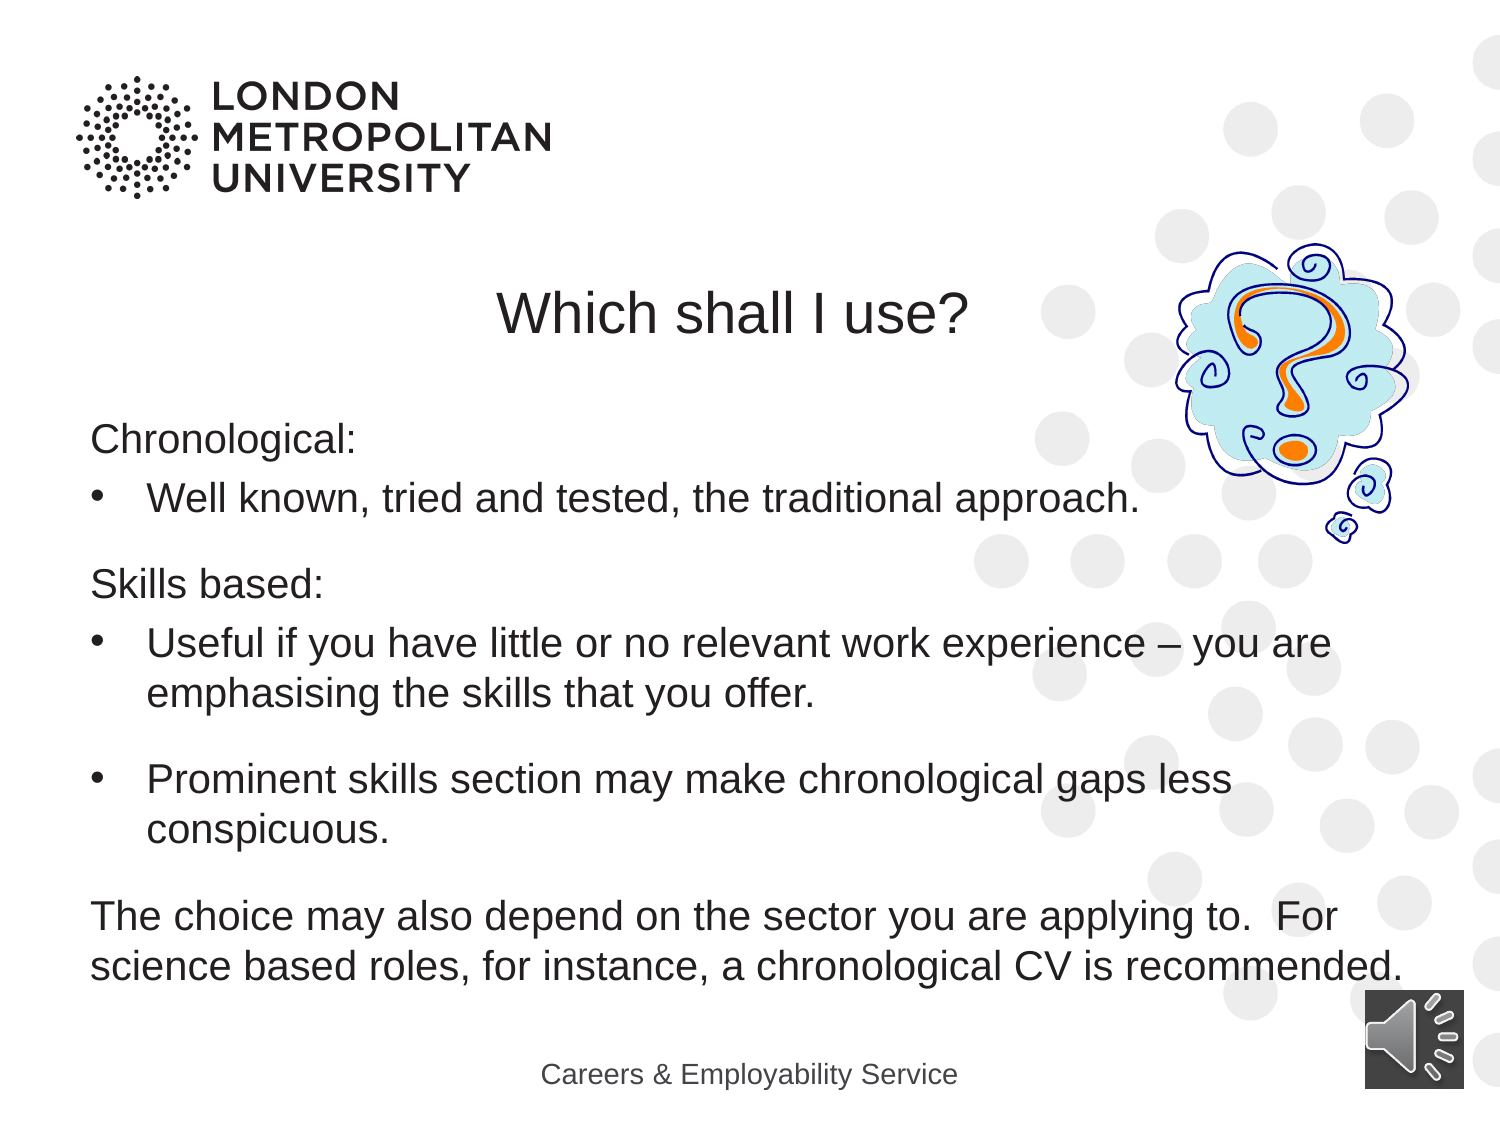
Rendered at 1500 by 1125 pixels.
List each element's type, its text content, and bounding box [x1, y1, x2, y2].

picture [76, 76, 550, 199]
footer Careers & Employability Service [512, 1042, 988, 1103]
title Which shall I use? [75, 222, 1425, 397]
picture [1364, 989, 1465, 1090]
slide_number 15 [1074, 1042, 1425, 1103]
list Chronological: Well known, tried and tested, the traditional approach. Skills based: Useful if you have little or no relevant work experience – you are emphasising the skills that you offer. Prominent skills section may make chronological gaps less conspicuous. The choice may also depend on the sector you are applying to. For science based roles, for instance, a chronological CV is recommended. [75, 397, 1425, 982]
picture [1174, 243, 1409, 544]
